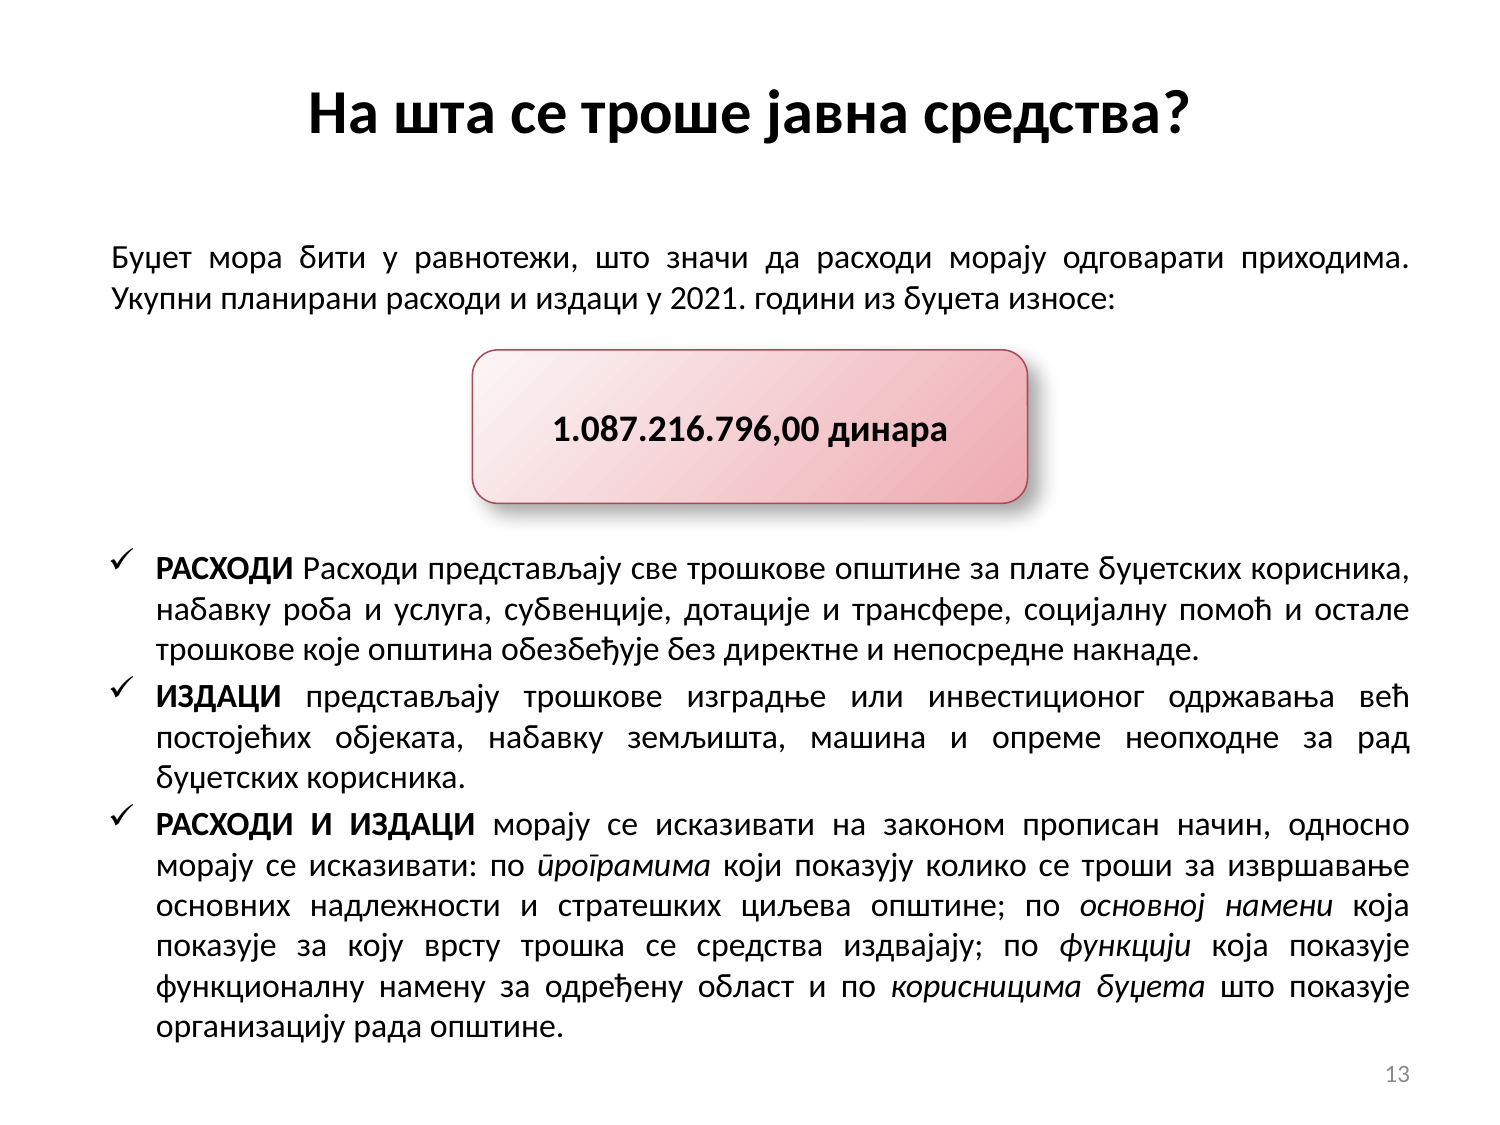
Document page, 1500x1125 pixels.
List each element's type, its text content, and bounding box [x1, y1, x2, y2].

slide_number 13 [1074, 1042, 1425, 1103]
text_box 1.087.216.796,00 динара [471, 349, 1029, 505]
title На шта се троше јавна средства? [75, 45, 1425, 173]
list Буџет мора бити у равнотежи, што значи да расходи морају одговарати приходима. Укупни планирани расходи и издаци у 2021. години из буџета износе: РАСХОДИ Расходи представљају све трошкове општине за плате буџетских корисника, набавку роба и услуга, субвенције, дотације и трансфере, социјалну помоћ и остале трошкове које општина обезбеђује без директне и непосредне накнаде. ИЗДАЦИ представљају трошкове изградње или инвестиционог одржавања већ постојећих објеката, набавку земљишта, машина и опрeме неопходне за рад буџетских корисника. РАСХОДИ И ИЗДАЦИ морају се исказивати на законом прописан начин, односно морају се исказивати: по програмима који показују колико се троши за извршавање основних надлежности и стратешких циљева општине; по основној намени која показује за коју врсту трошка се средства издвајају; по функцији која показује функционалну намену за одређену област и по корисницима буџета што показује организацију рада општине. [75, 227, 1425, 1080]
